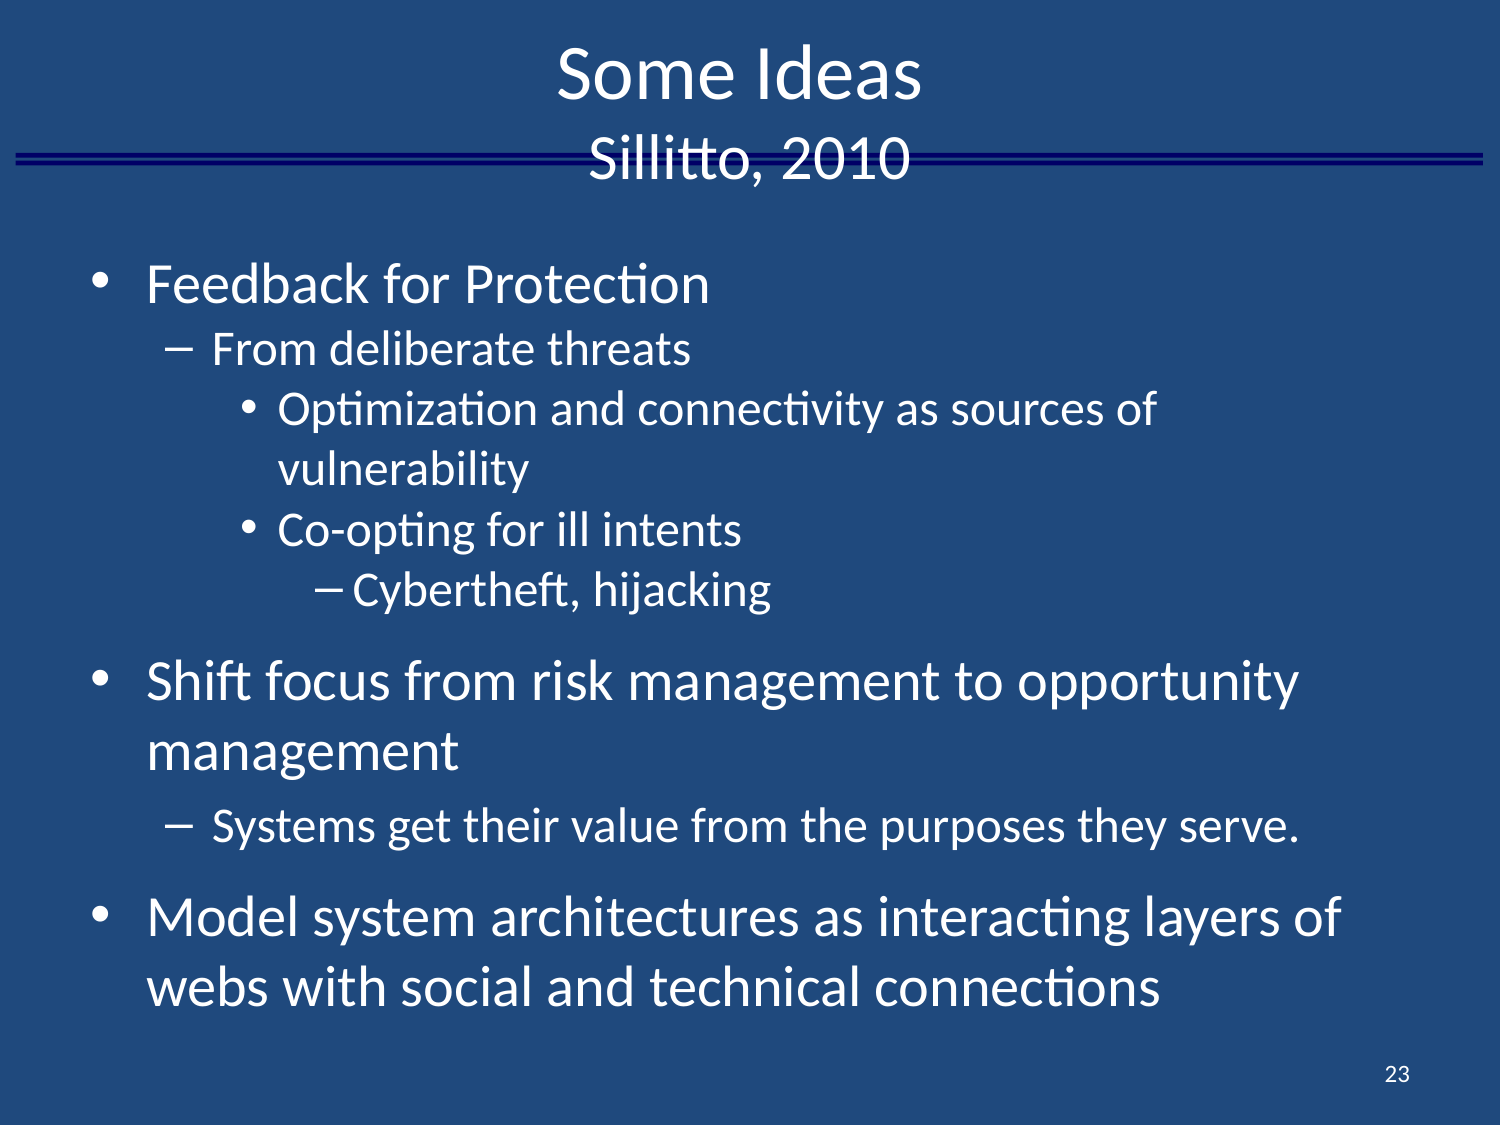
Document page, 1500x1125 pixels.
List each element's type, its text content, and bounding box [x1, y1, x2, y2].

list Feedback for Protection From deliberate threats Optimization and connectivity as sources of vulnerability Co-opting for ill intents Cybertheft, hijacking Shift focus from risk management to opportunity management Systems get their value from the purposes they serve. Model system architectures as interacting layers of webs with social and technical connections [75, 237, 1425, 1125]
title Some Ideas Sillitto, 2010 [75, 12, 1425, 200]
slide_number 23 [1074, 1042, 1425, 1103]
